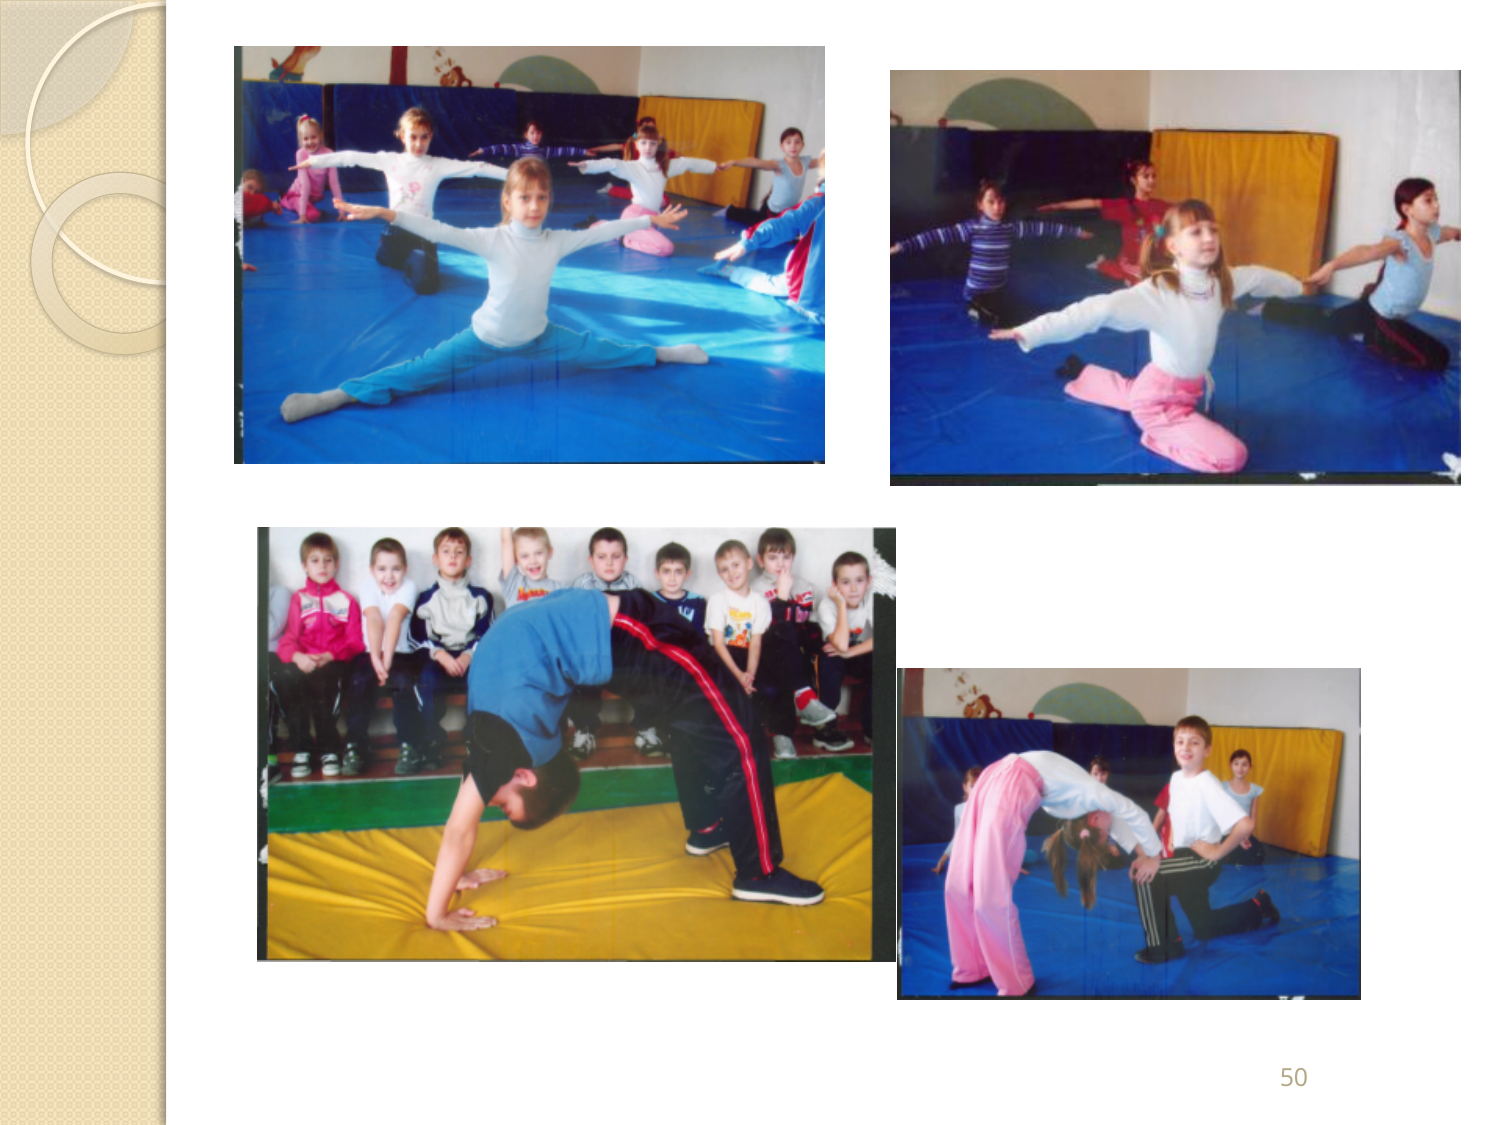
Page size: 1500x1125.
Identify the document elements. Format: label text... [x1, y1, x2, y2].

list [234, 46, 825, 464]
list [897, 668, 1361, 1001]
slide_number 50 [1137, 1024, 1450, 1103]
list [890, 70, 1461, 486]
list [257, 527, 896, 962]
